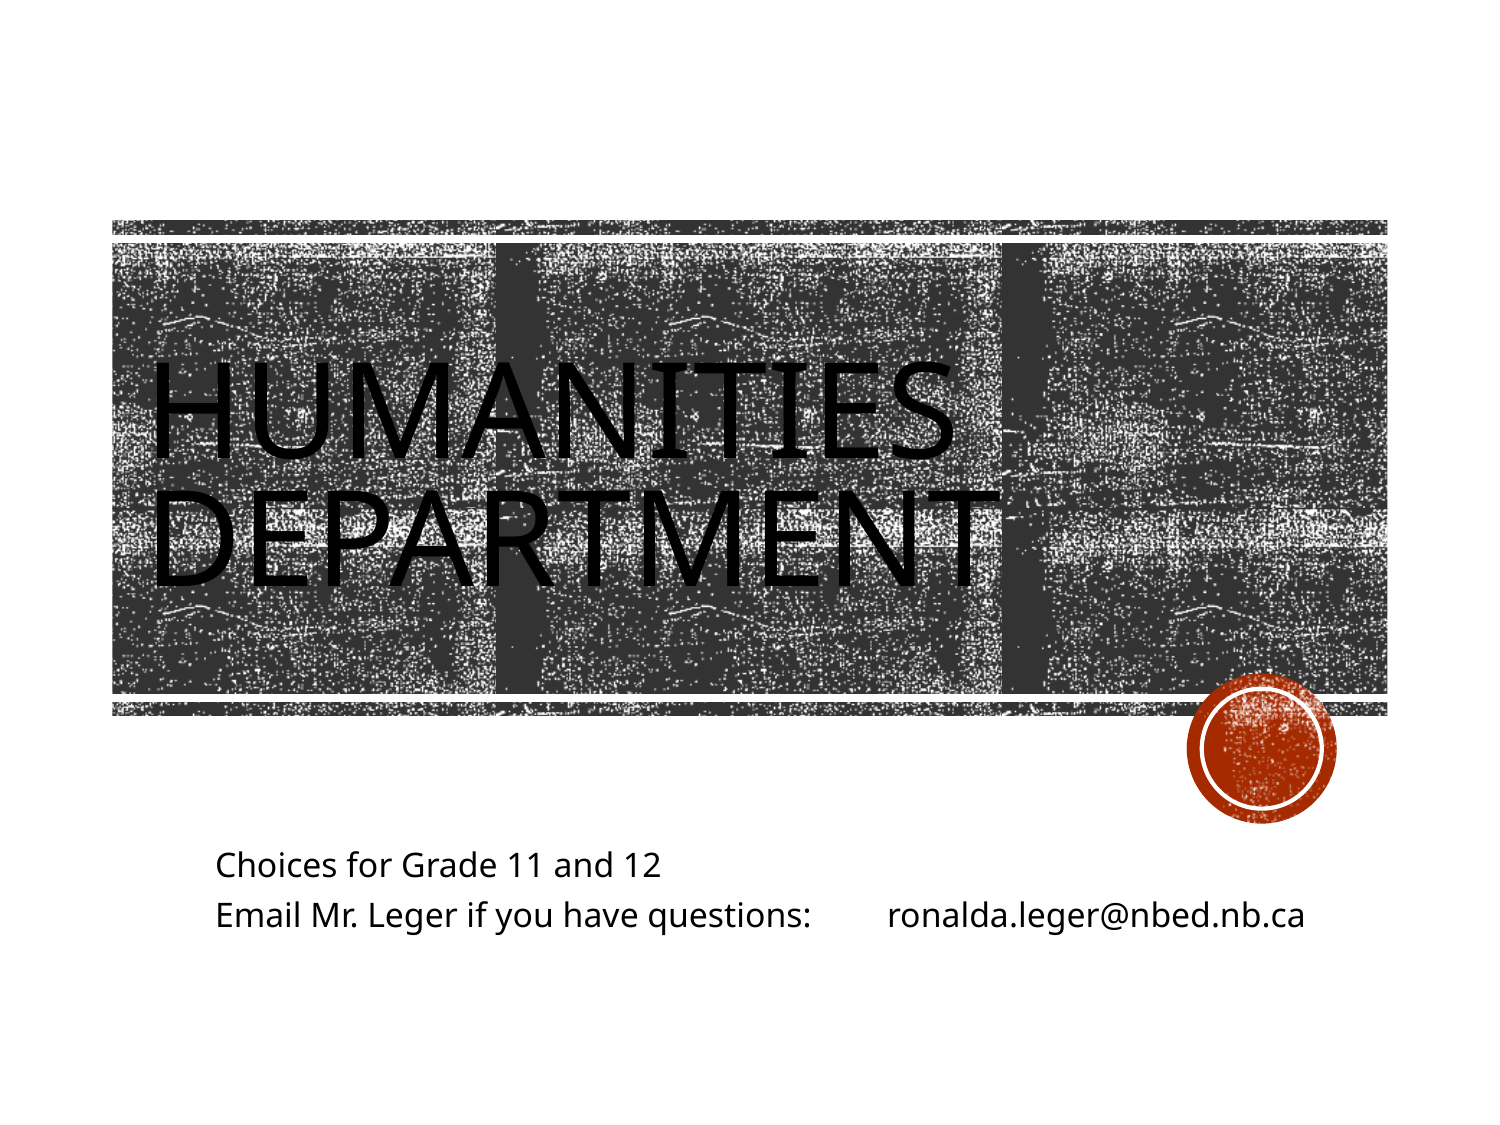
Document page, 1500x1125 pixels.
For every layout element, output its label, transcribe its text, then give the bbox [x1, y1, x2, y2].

title Humanities Department [129, 234, 1375, 733]
subtitle Choices for Grade 11 and 12 Email Mr. Leger if you have questions: ronalda.leger@nbed.nb.ca [200, 840, 1325, 975]
